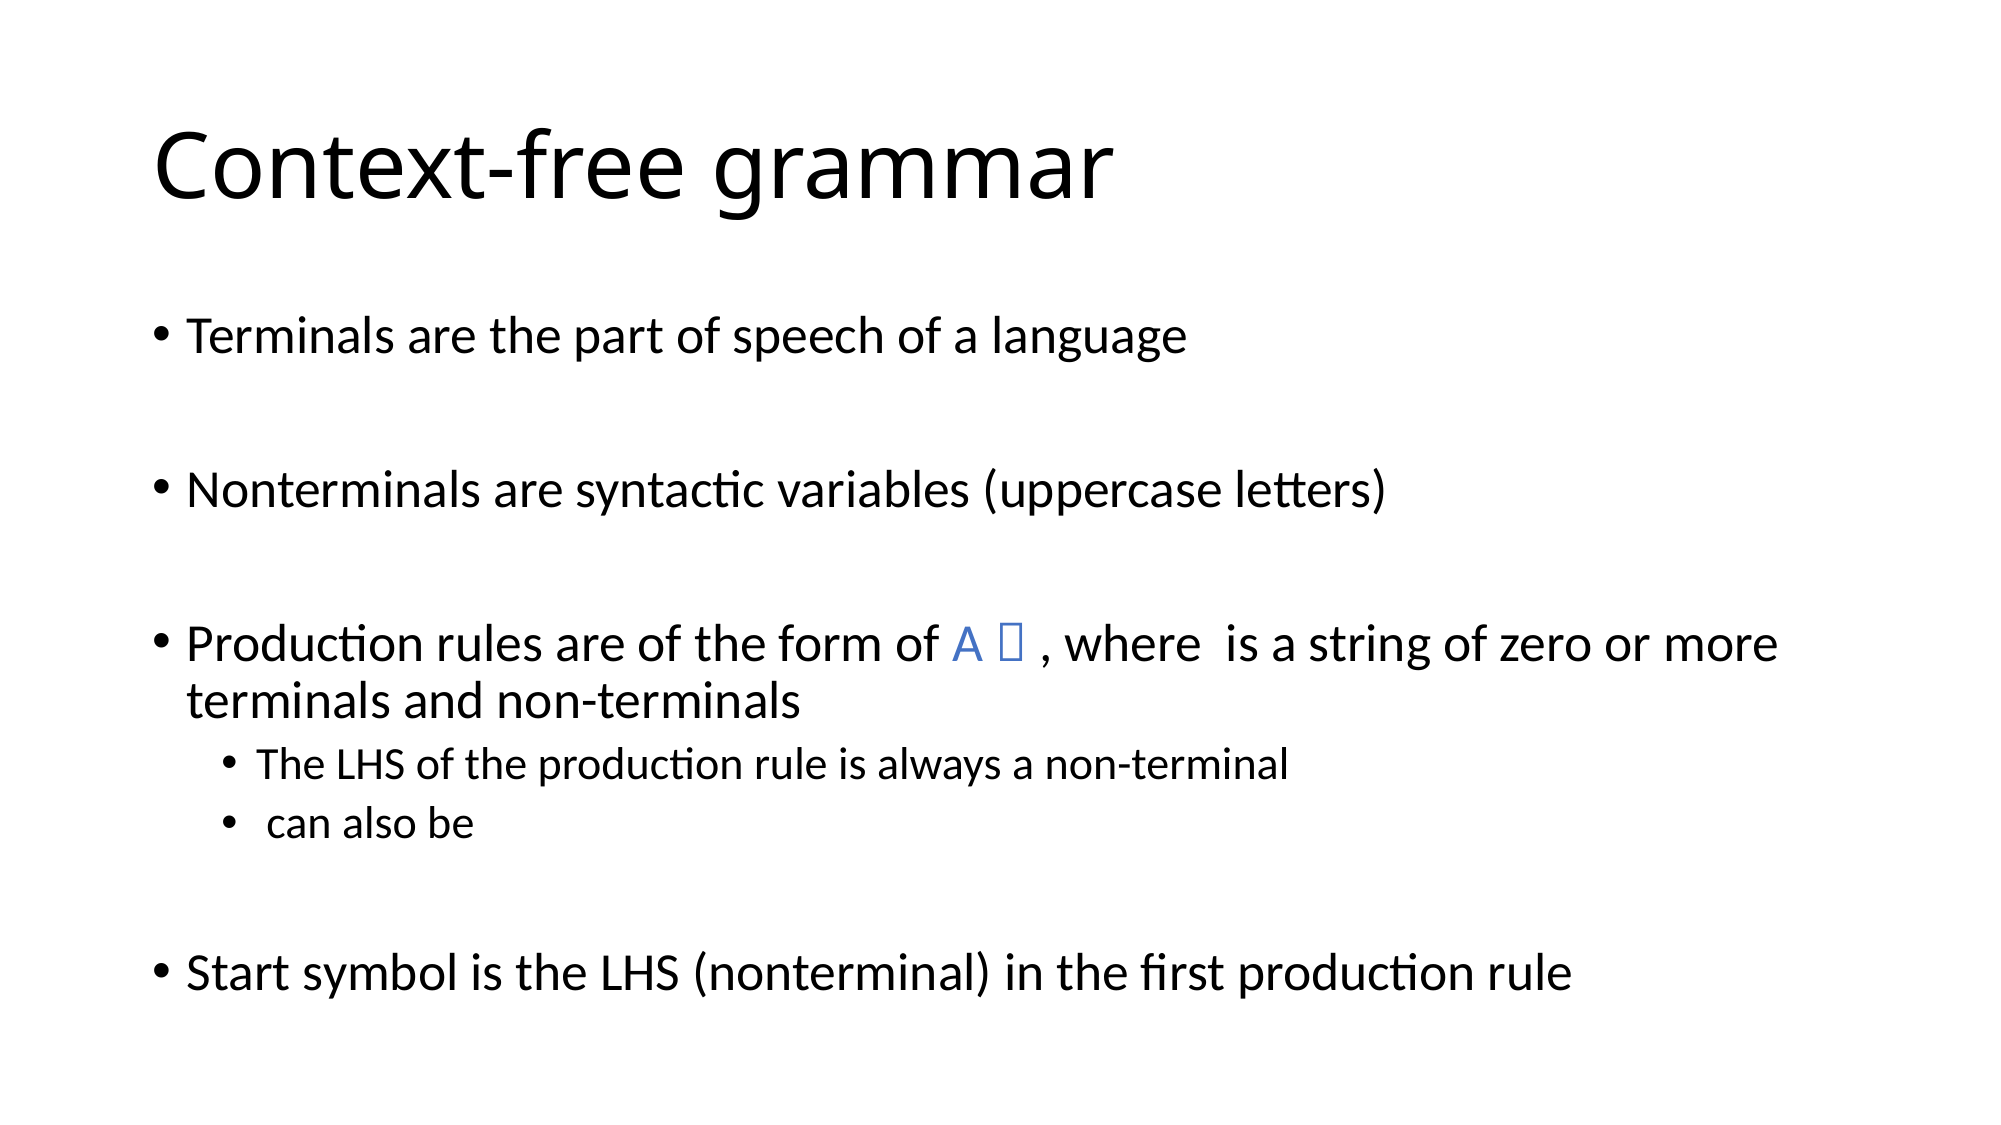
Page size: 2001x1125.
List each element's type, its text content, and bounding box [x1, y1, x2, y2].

title Context-free grammar [137, 59, 1863, 278]
